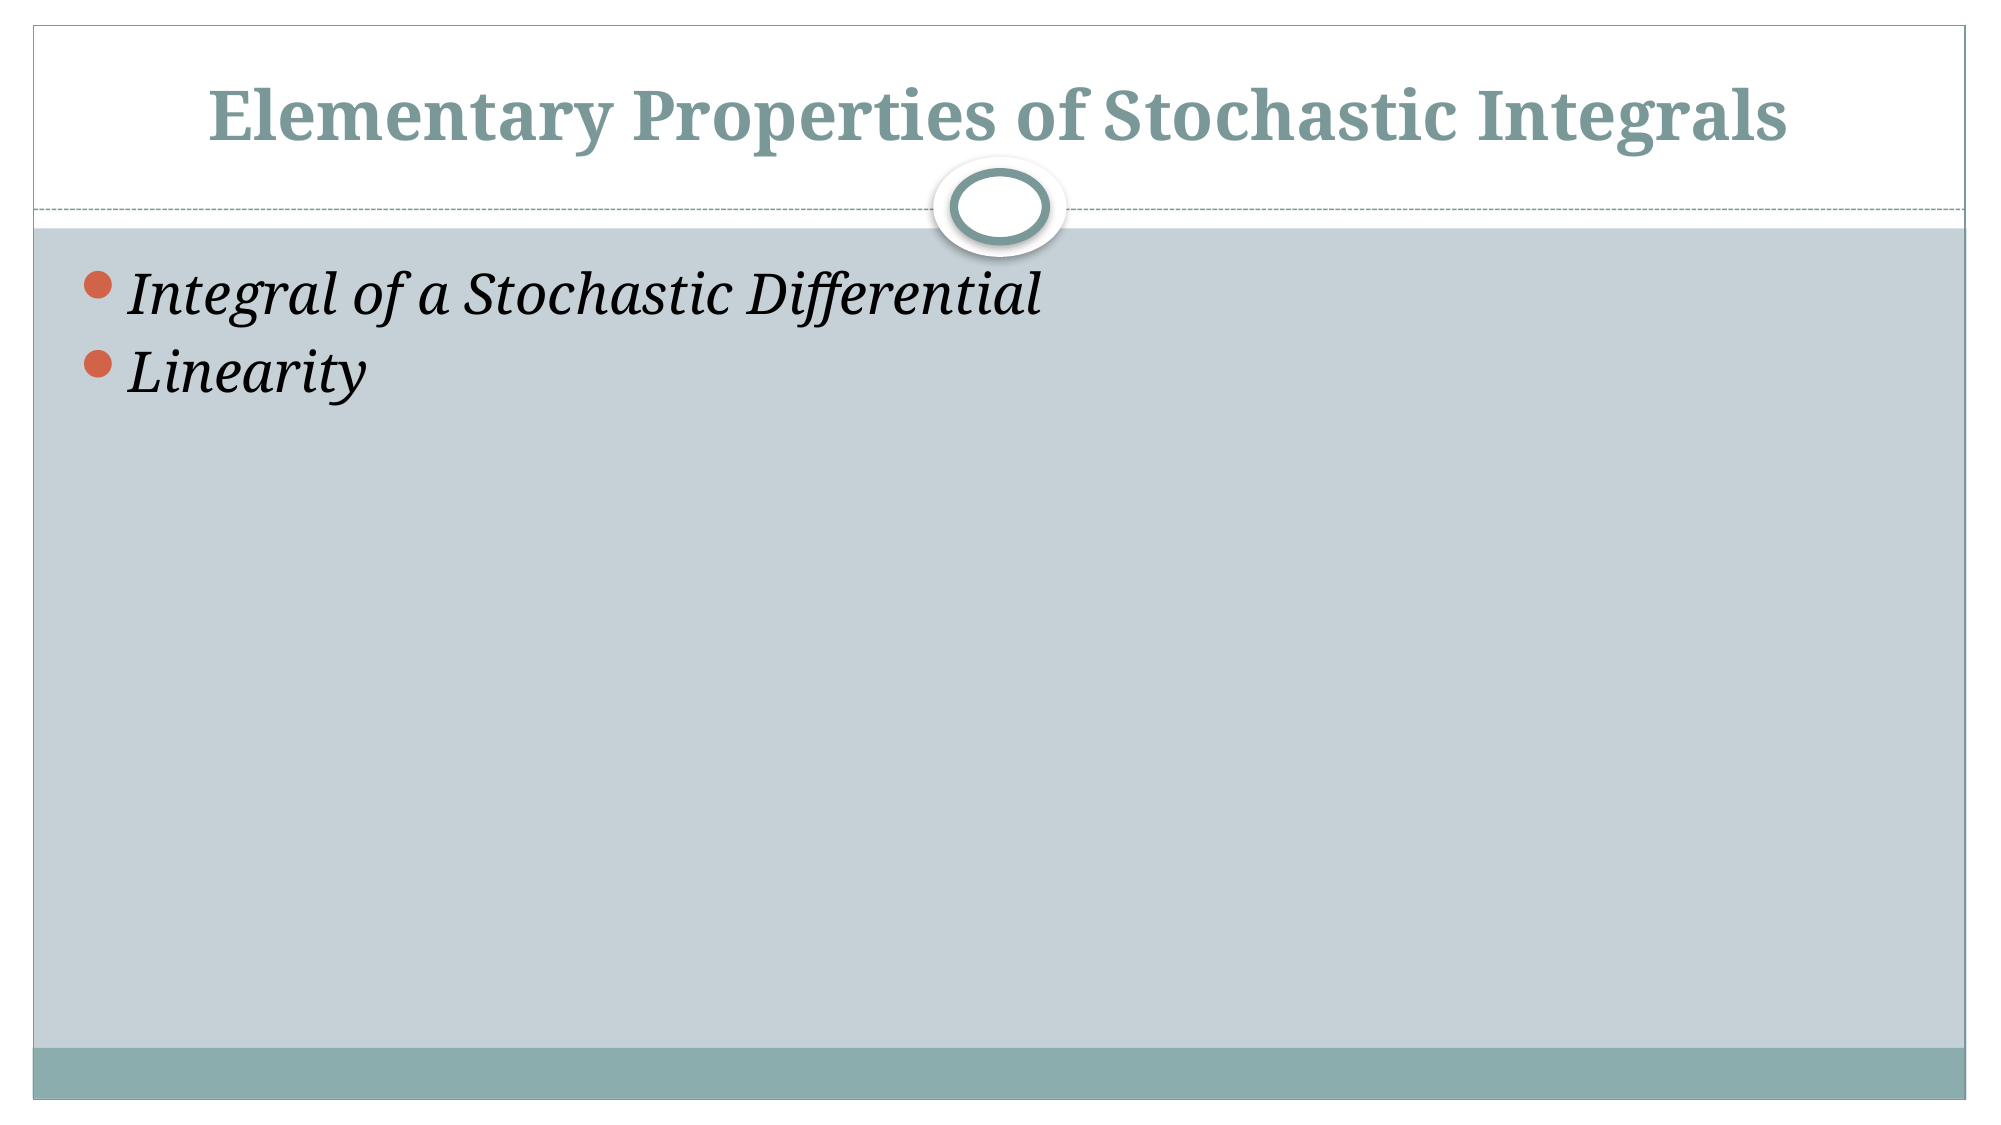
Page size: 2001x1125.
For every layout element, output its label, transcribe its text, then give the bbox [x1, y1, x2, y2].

title Elementary Properties of Stochastic Integrals [66, 37, 1933, 162]
list Integral of a Stochastic Differential Linearity [66, 250, 1926, 1001]
